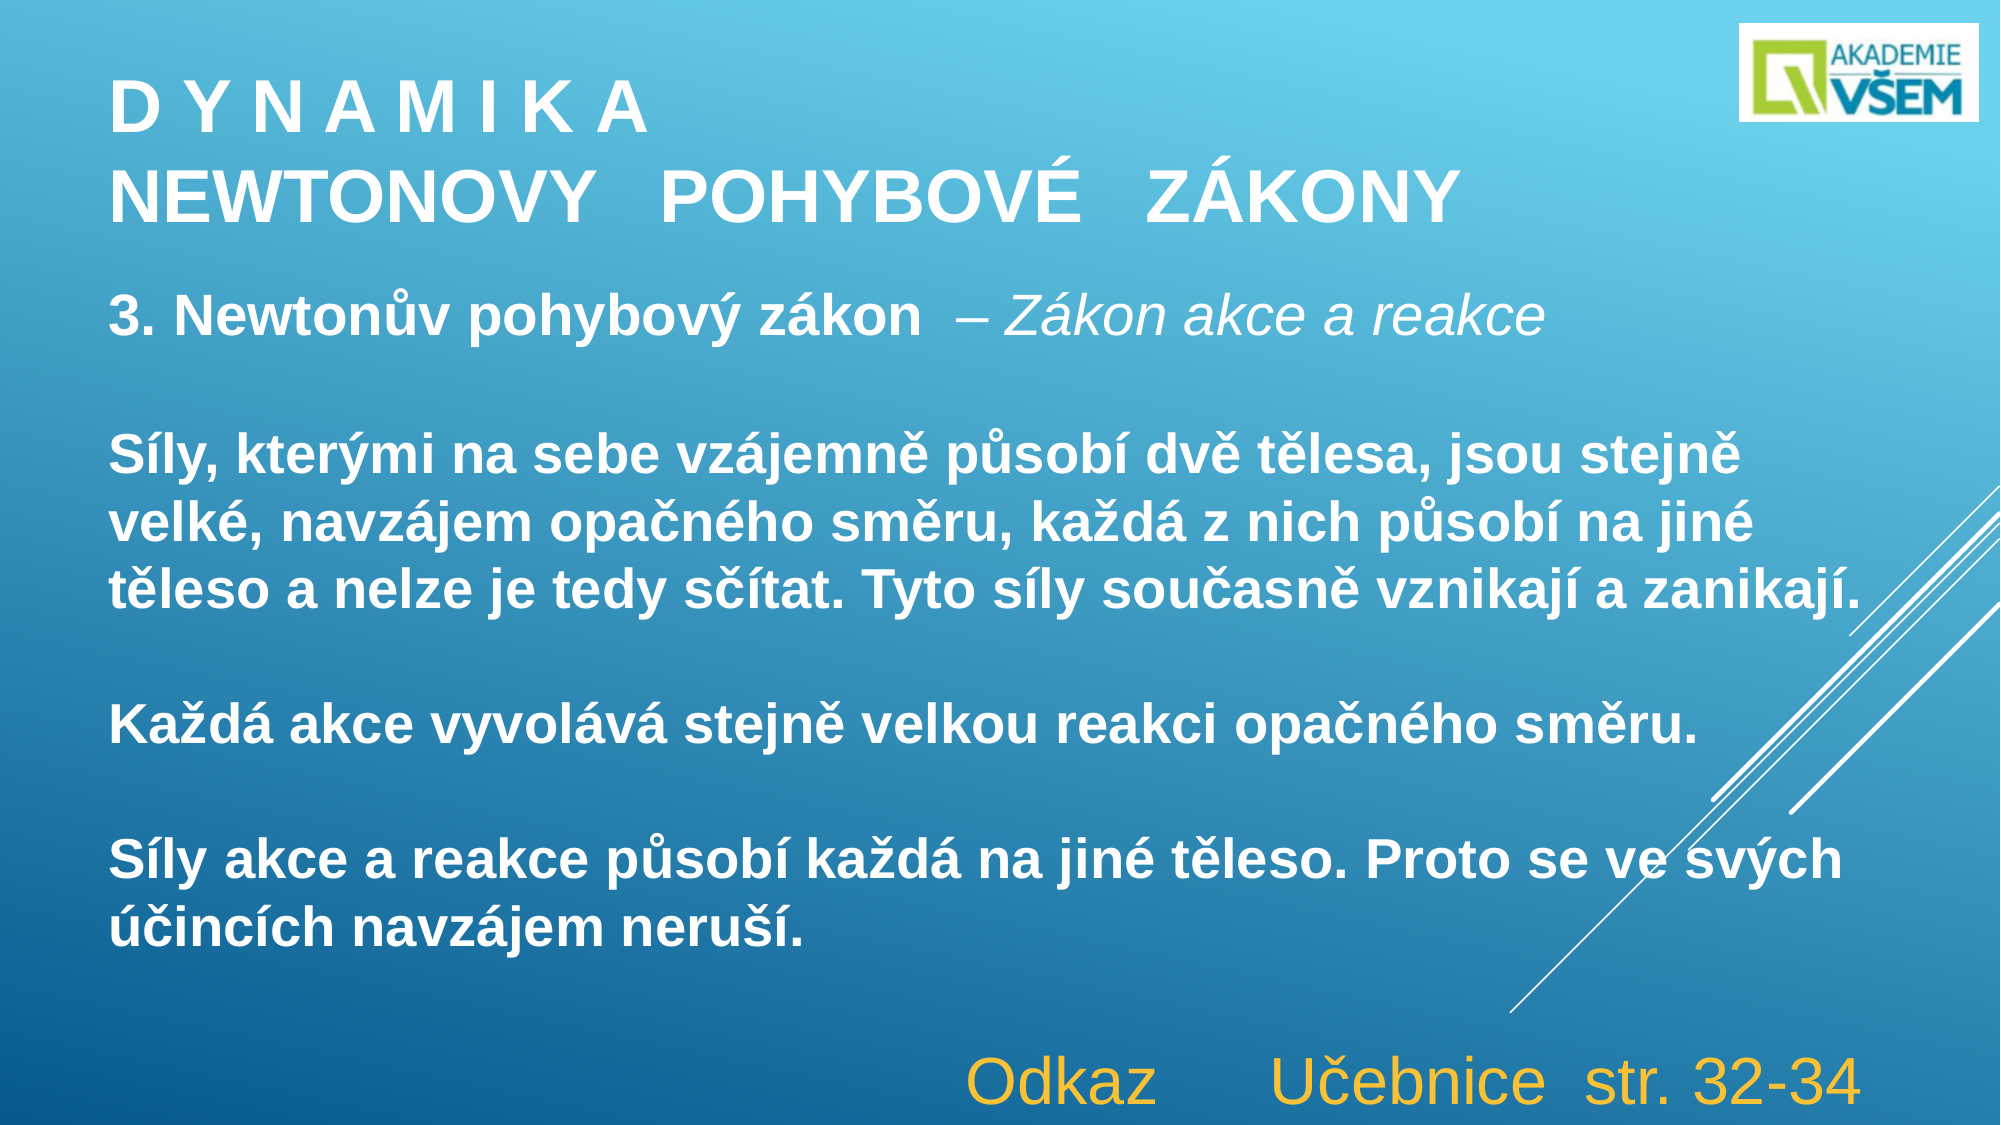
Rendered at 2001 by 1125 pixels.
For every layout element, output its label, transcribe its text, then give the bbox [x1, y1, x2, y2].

text_box 3. Newtonův pohybový zákon – Zákon akce a reakce Síly, kterými na sebe vzájemně působí dvě tělesa, jsou stejně velké, navzájem opačného směru, každá z nich působí na jiné těleso a nelze je tedy sčítat. Tyto síly současně vznikají a zanikají. Každá akce vyvolává stejně velkou reakci opačného směru. Síly akce a reakce působí každá na jiné těleso. Proto se ve svých účincích navzájem neruší. Odkaz Učebnice str. 32-34 [93, 270, 1884, 1125]
picture [1738, 23, 1979, 122]
title D Y N A M I K A Newtonovy pohybové zákony [93, 38, 1830, 256]
